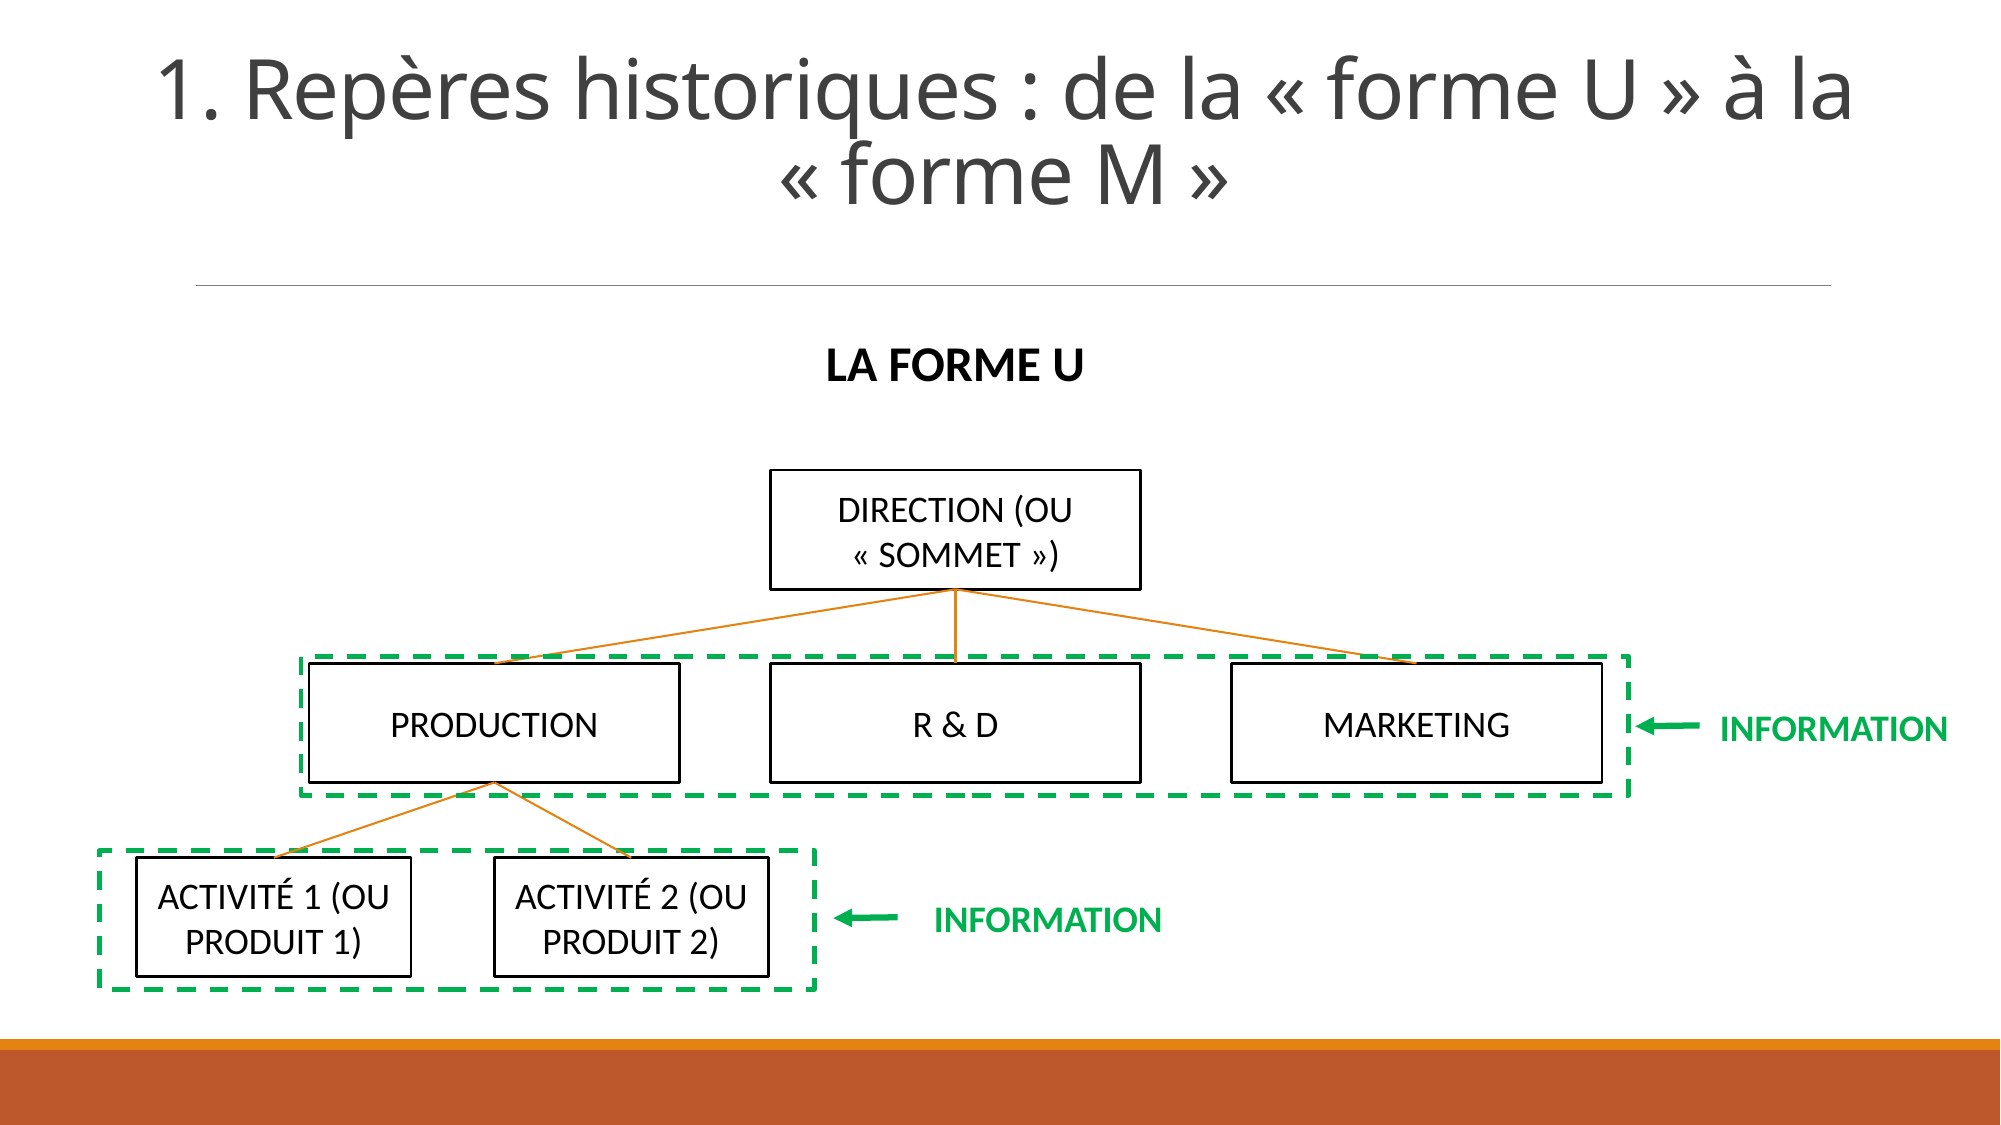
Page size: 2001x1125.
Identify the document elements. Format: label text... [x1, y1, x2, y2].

text_box INFORMATION [896, 856, 1200, 978]
text_box ACTIVITÉ 1 (OU PRODUIT 1) [135, 856, 412, 978]
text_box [493, 781, 632, 859]
text_box LA FORME U [769, 320, 1142, 403]
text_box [493, 588, 953, 664]
text_box INFORMATION [1691, 662, 1978, 791]
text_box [954, 588, 1418, 664]
text_box [98, 849, 815, 991]
text_box DIRECTION (OU « SOMMET ») [769, 469, 1142, 585]
title 1. Repères historiques : de la « forme U » à la « forme M » [41, 101, 1969, 230]
text_box ACTIVITÉ 2 (OU PRODUIT 2) [493, 856, 770, 978]
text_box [273, 781, 492, 859]
text_box [300, 655, 1630, 797]
